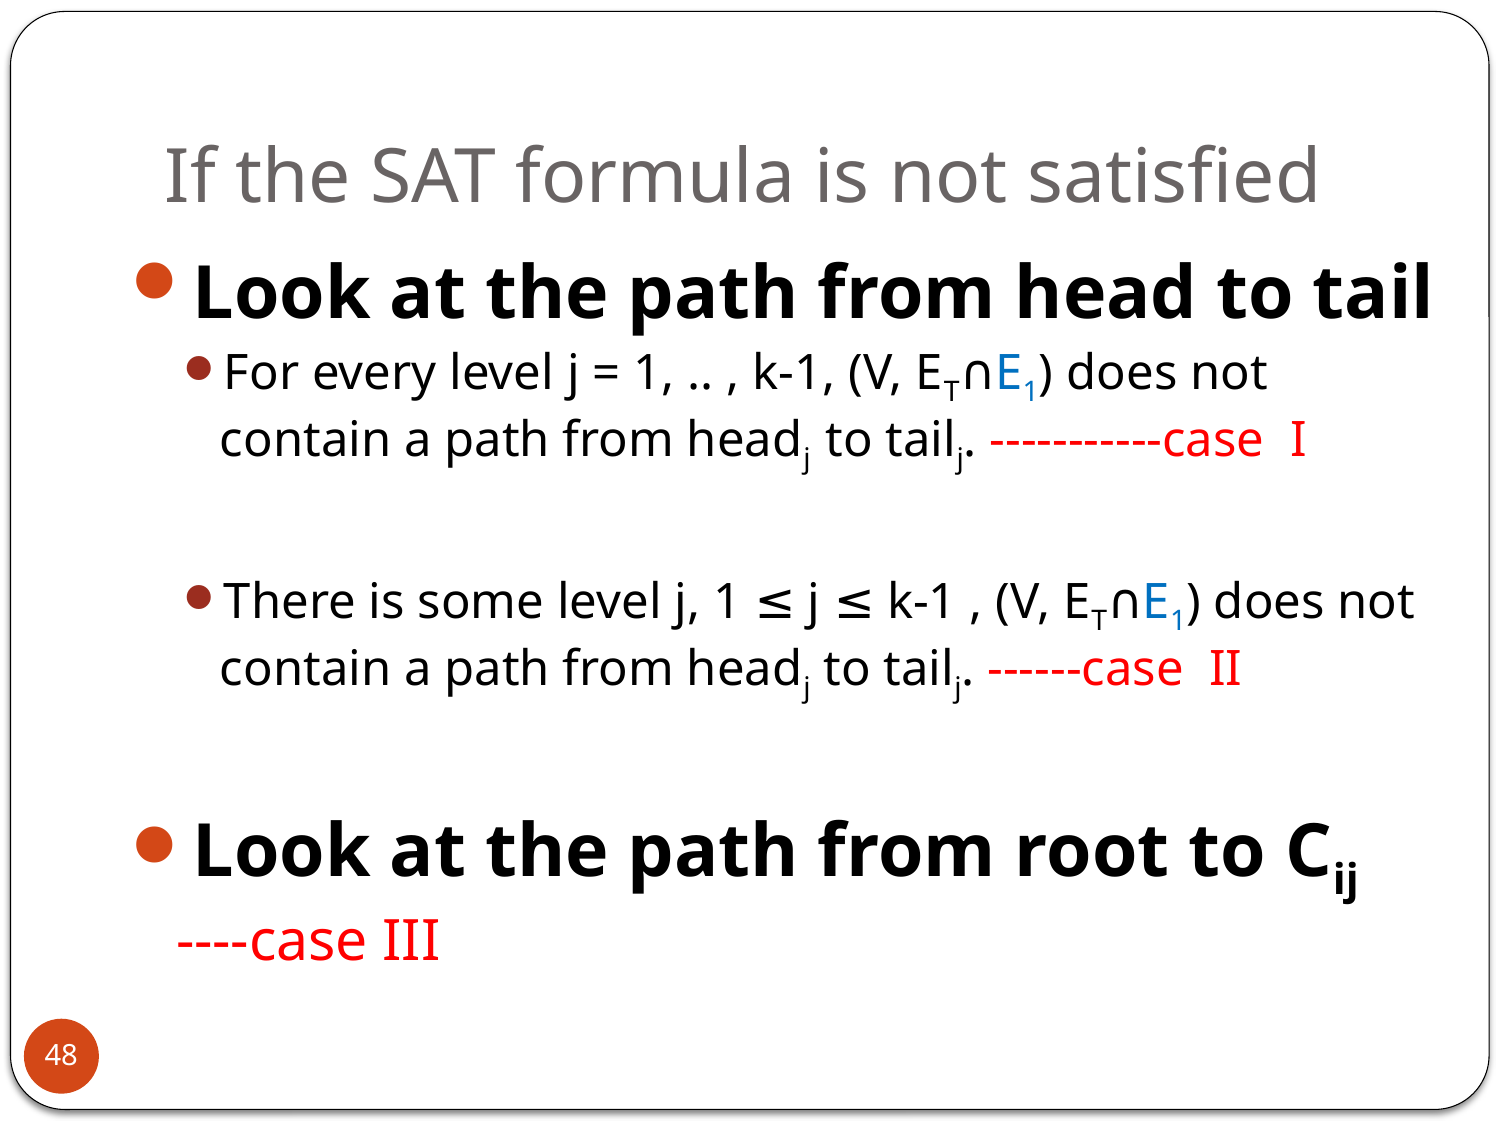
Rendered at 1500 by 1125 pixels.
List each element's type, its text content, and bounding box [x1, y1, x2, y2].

list Look at the path from head to tail For every level j = 1, .. , k-1, (V, ET∩E1) does not contain a path from headj to tailj. -----------case I There is some level j, 1 ≤ j ≤ k-1 , (V, ET∩E1) does not contain a path from headj to tailj. ------case II Look at the path from root to Cij ----case III [117, 237, 1454, 988]
slide_number 48 [23, 1018, 99, 1094]
title If the SAT formula is not satisfied [150, 45, 1425, 233]
